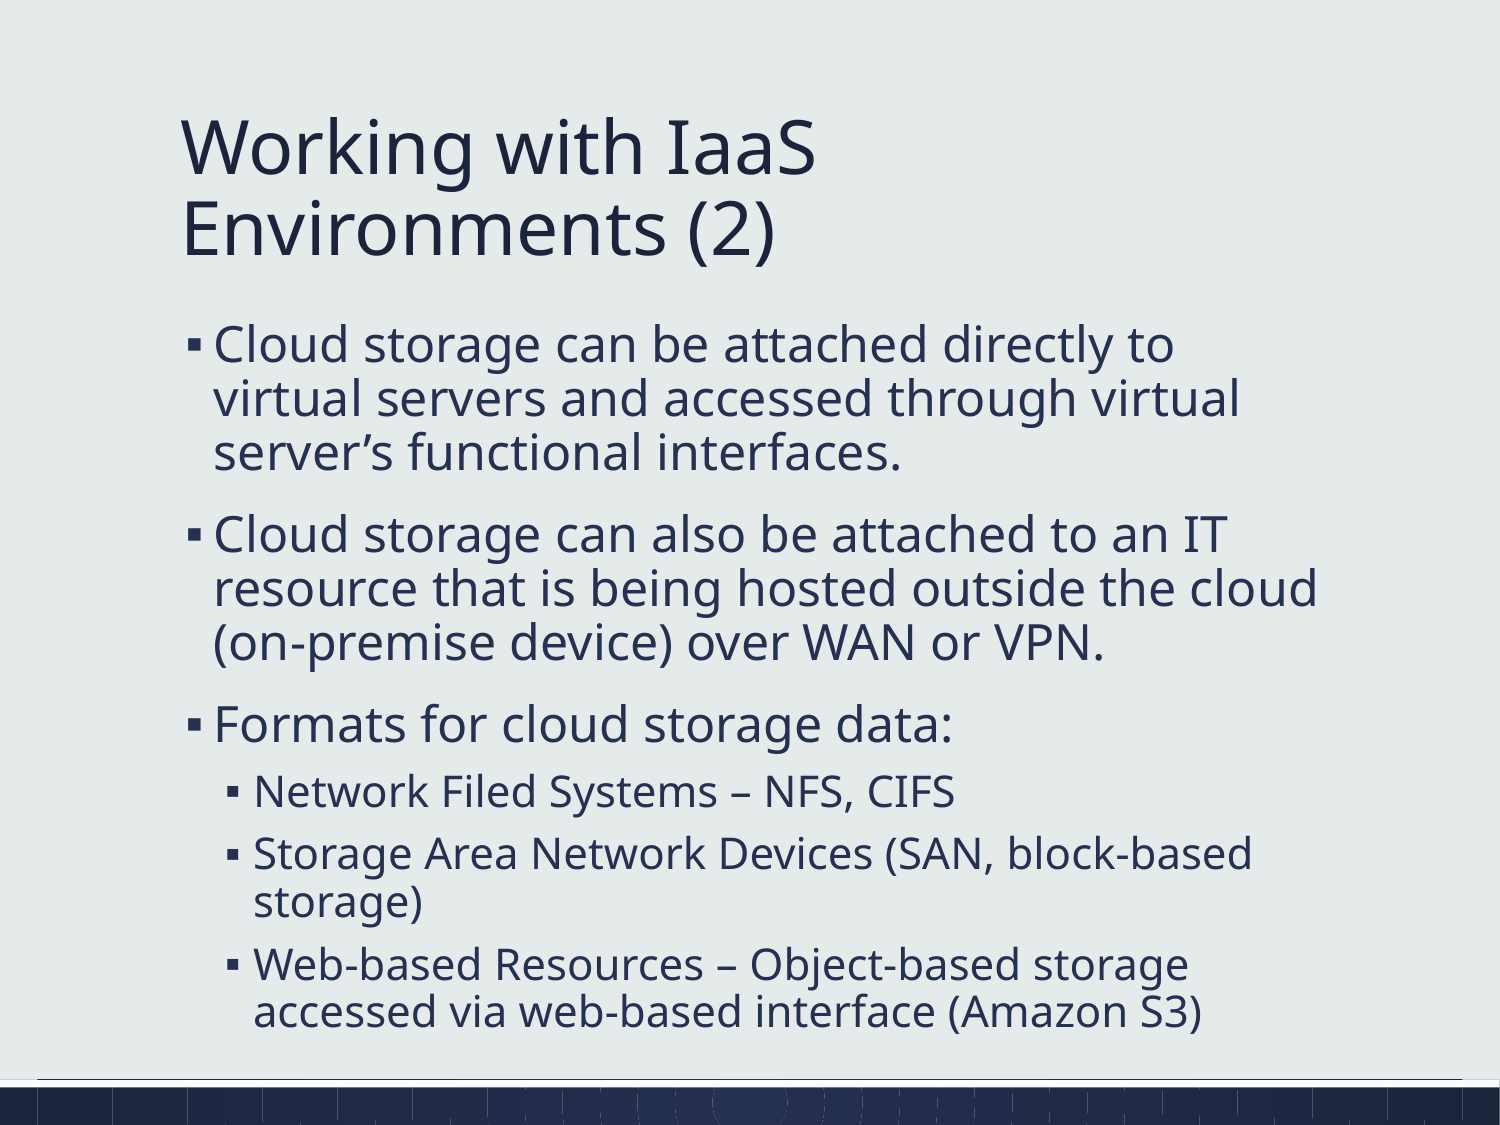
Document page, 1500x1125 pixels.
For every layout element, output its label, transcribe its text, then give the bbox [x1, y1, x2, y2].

title Working with IaaS Environments (2) [165, 76, 1335, 279]
list Cloud storage can be attached directly to virtual servers and accessed through virtual server’s functional interfaces. Cloud storage can also be attached to an IT resource that is being hosted outside the cloud (on-premise device) over WAN or VPN. Formats for cloud storage data: Network Filed Systems – NFS, CIFS Storage Area Network Devices (SAN, block-based storage) Web-based Resources – Object-based storage accessed via web-based interface (Amazon S3) [165, 311, 1335, 1069]
